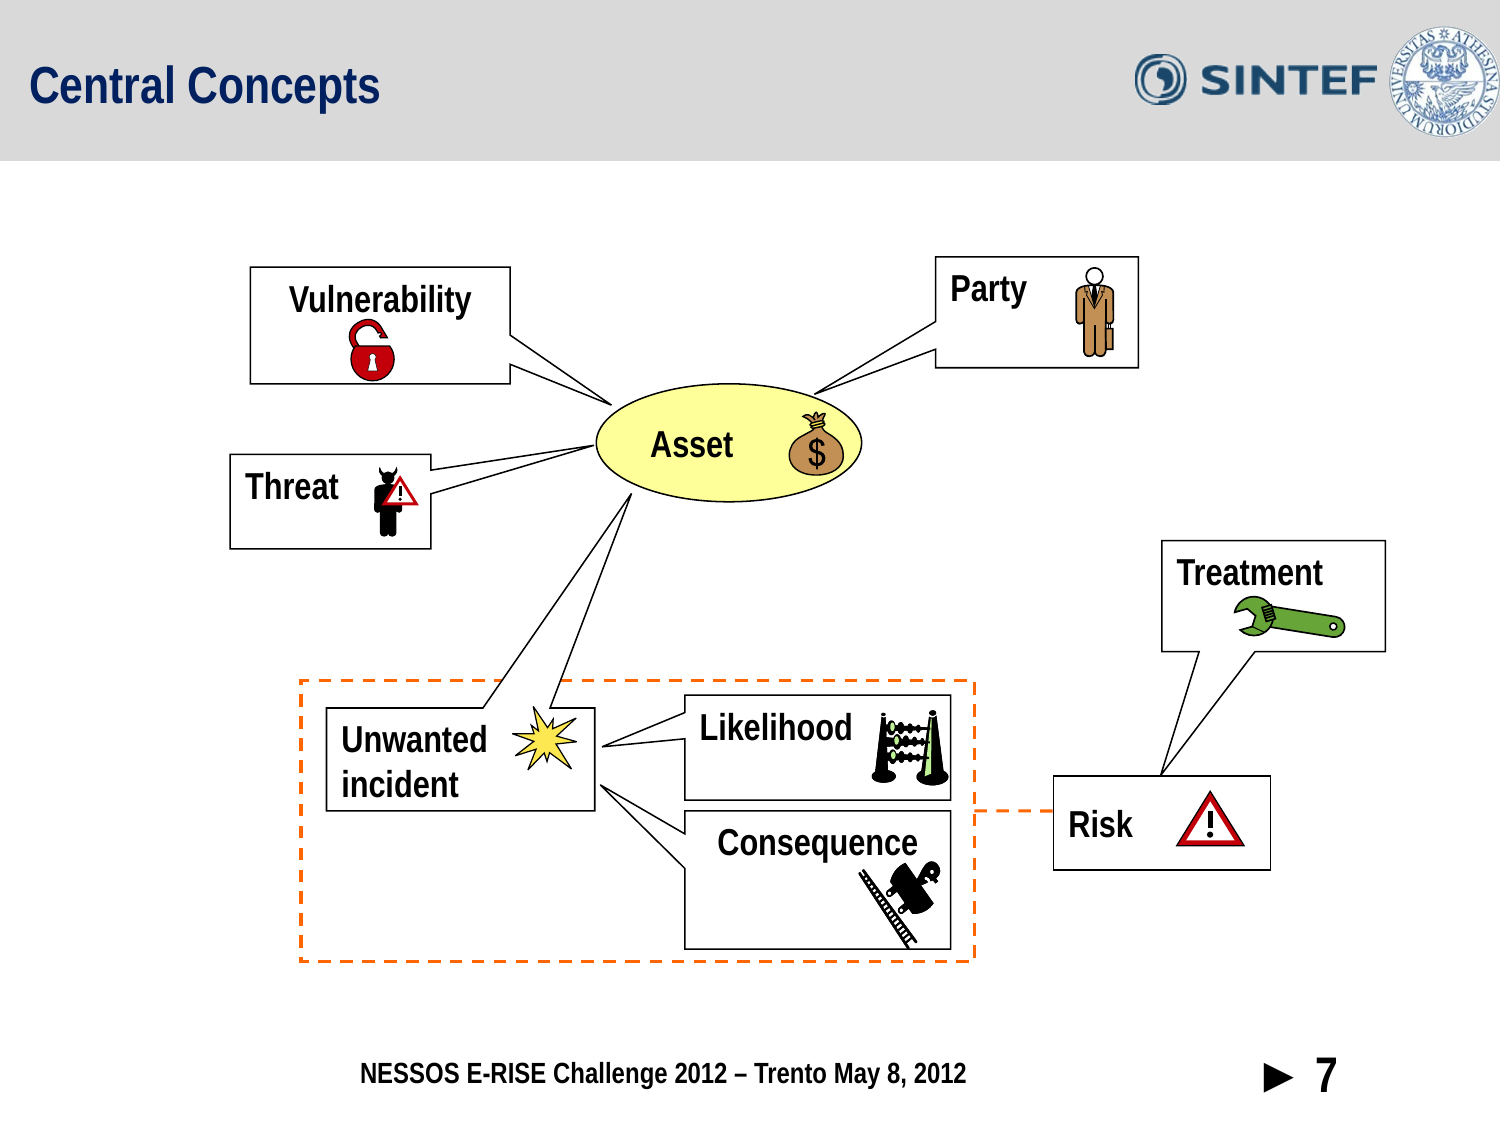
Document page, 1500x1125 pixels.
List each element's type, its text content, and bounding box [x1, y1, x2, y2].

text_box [869, 707, 951, 788]
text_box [1230, 592, 1349, 642]
text_box Consequence [600, 784, 951, 950]
title Central Concepts [13, 30, 1365, 136]
picture [1365, 54, 1377, 105]
text_box Treatment [1160, 540, 1386, 776]
slide_number ► 7 [1139, 1034, 1453, 1125]
text_box Unwanted incident [326, 493, 632, 811]
picture [1382, 19, 1500, 143]
footer NESSOS E-RISE Challenge 2012 – Trento May 8, 2012 [300, 1046, 1034, 1099]
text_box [785, 408, 847, 479]
text_box Asset [596, 383, 835, 502]
text_box Risk [1053, 775, 1271, 870]
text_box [508, 702, 581, 774]
text_box [301, 680, 975, 962]
text_box Likelihood [602, 695, 951, 801]
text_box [1172, 787, 1248, 849]
text_box Threat [230, 445, 594, 549]
text_box Party [814, 256, 1139, 395]
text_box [371, 464, 422, 540]
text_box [855, 858, 943, 952]
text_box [1071, 263, 1118, 361]
text_box Asset [851, 419, 862, 466]
text_box Vulnerability [250, 267, 612, 406]
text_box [346, 316, 398, 385]
